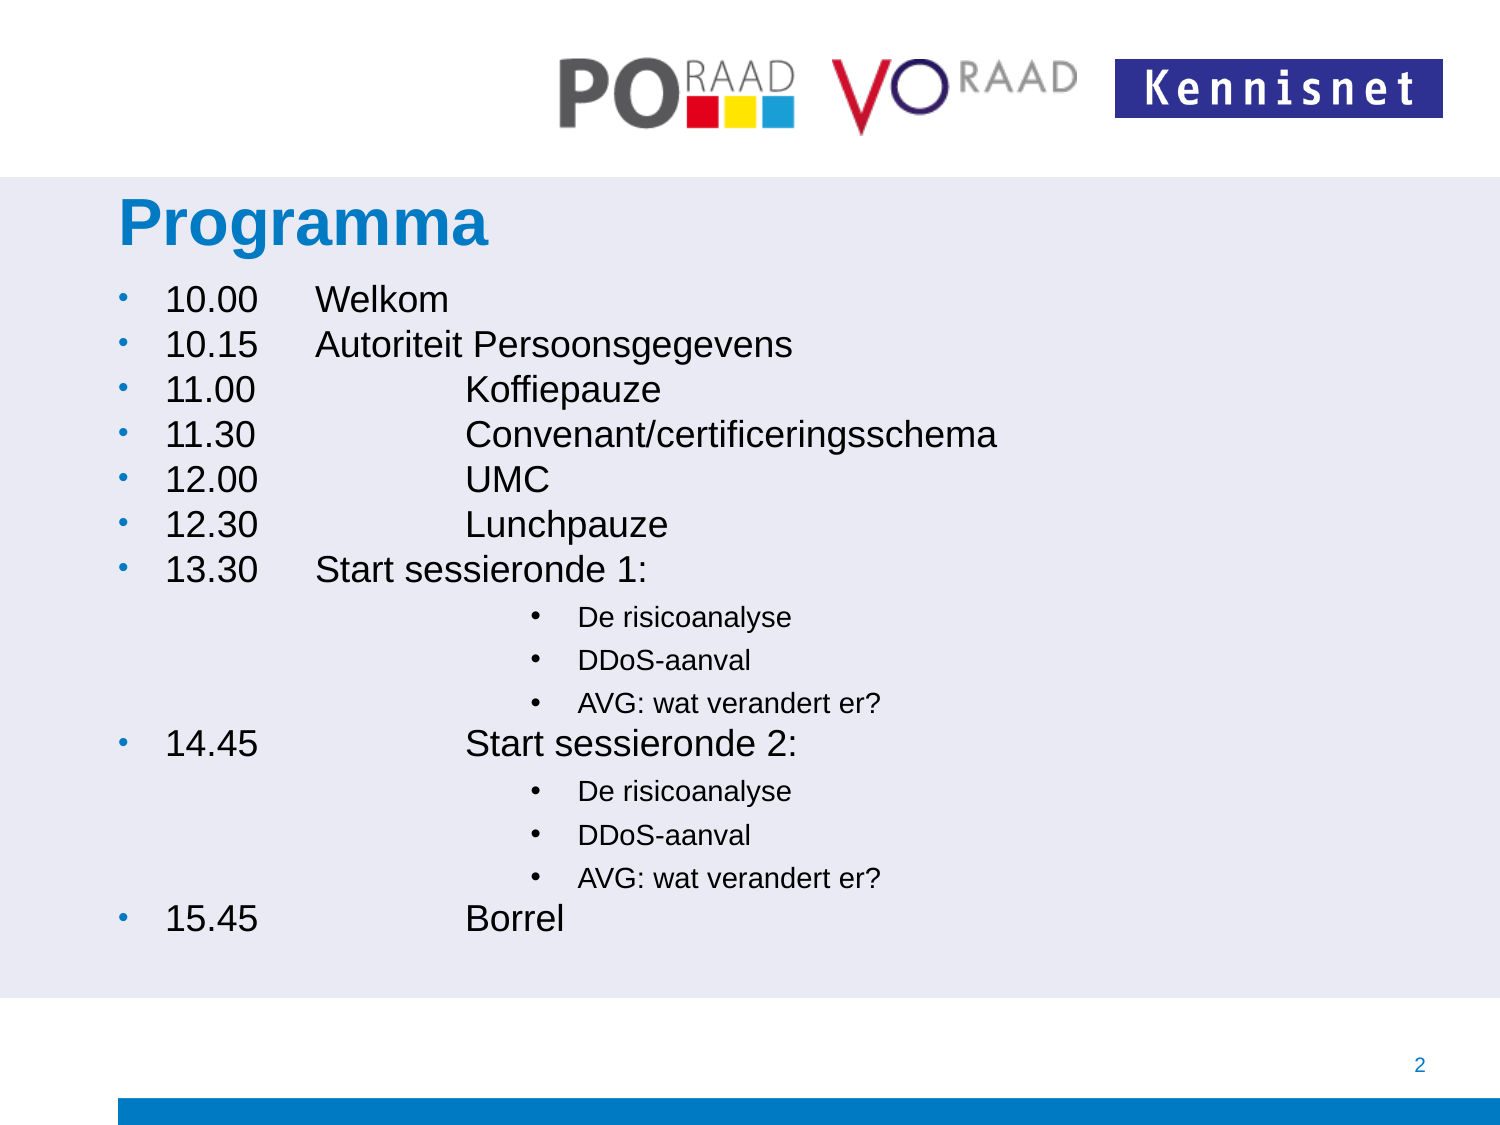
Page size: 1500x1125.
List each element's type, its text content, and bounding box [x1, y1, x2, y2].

picture [832, 58, 1077, 136]
title Programma [118, 178, 1441, 274]
picture [544, 44, 809, 151]
picture [1115, 59, 1443, 118]
list 10.00 Welkom 10.15 Autoriteit Persoonsgegevens 11.00 Koffiepauze 11.30 Convenant/certificeringsschema 12.00 UMC 12.30 Lunchpauze 13.30 Start sessieronde 1: De risicoanalyse DDoS-aanval AVG: wat verandert er? 14.45 Start sessieronde 2: De risicoanalyse DDoS-aanval AVG: wat verandert er? 15.45 Borrel [118, 274, 1463, 980]
slide_number 2 [1262, 1034, 1441, 1094]
